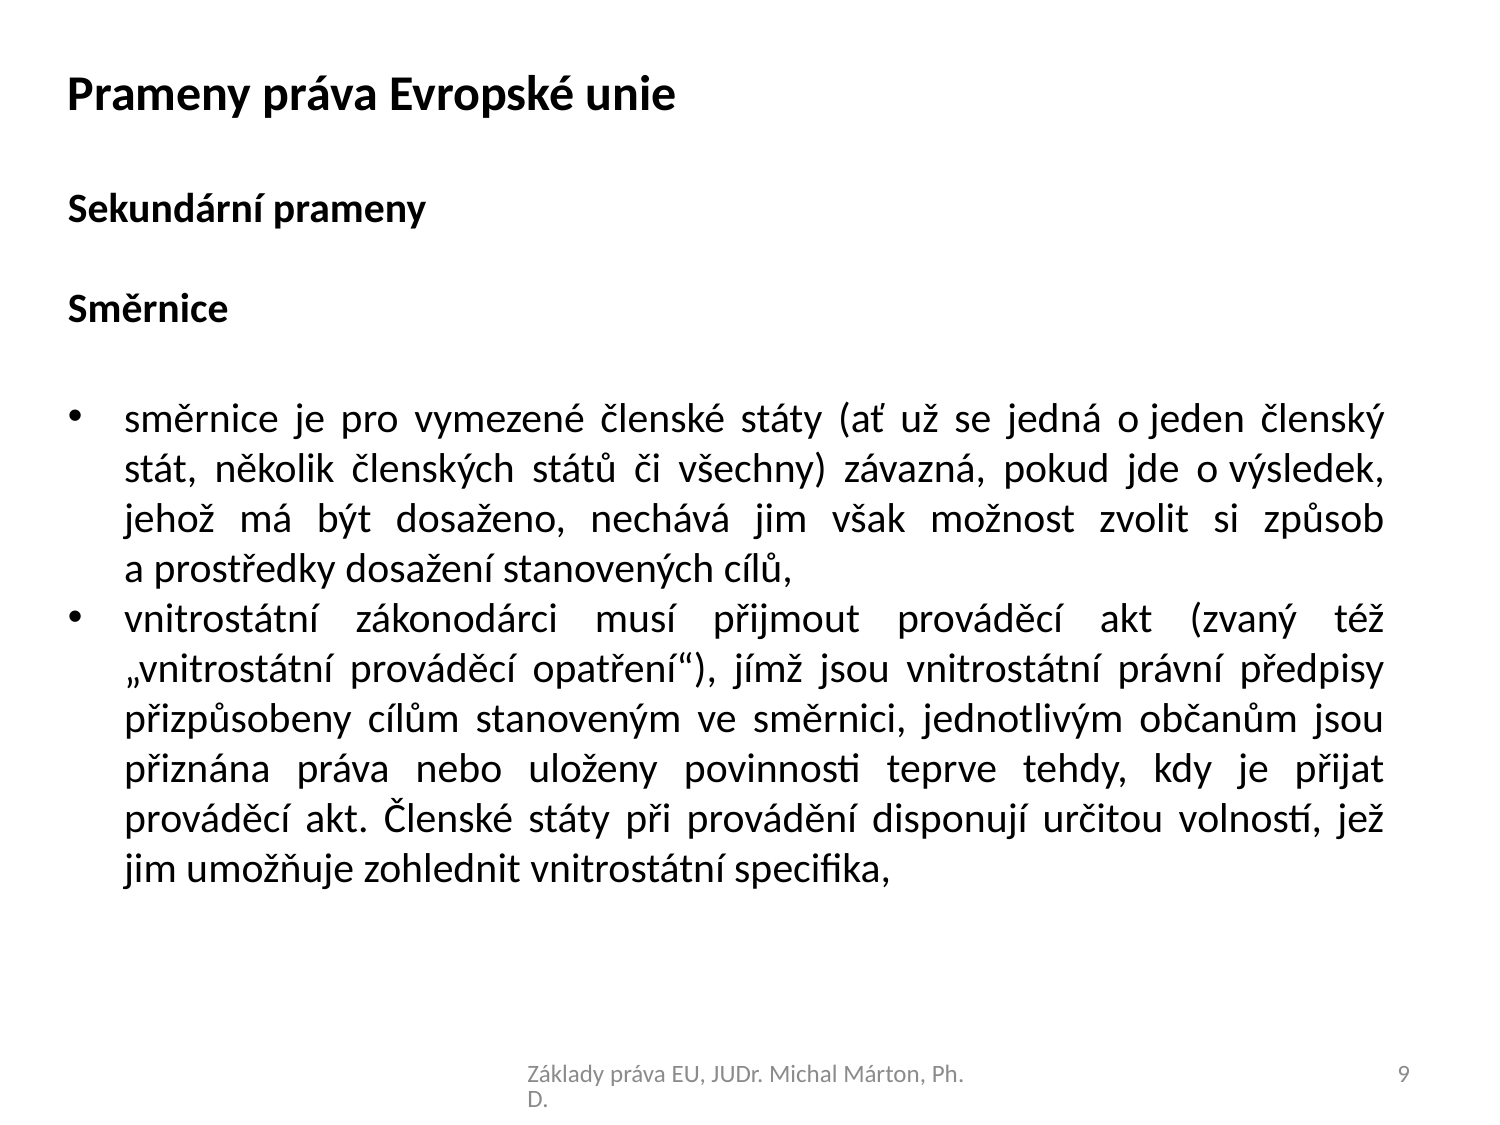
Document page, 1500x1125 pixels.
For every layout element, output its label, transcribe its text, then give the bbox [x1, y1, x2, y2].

footer Základy práva EU, JUDr. Michal Márton, Ph.D. [512, 1042, 988, 1103]
slide_number 9 [1074, 1042, 1425, 1103]
text_box Prameny práva Evropské unie Sekundární prameny Směrnice směrnice je pro vymezené členské státy (ať už se jedná o jeden členský stát, několik členských států či všechny) závazná, pokud jde o výsledek, jehož má být dosaženo, nechává jim však možnost zvolit si způsob a prostředky dosažení stanovených cílů, vnitrostátní zákonodárci musí přijmout prováděcí akt (zvaný též „vnitrostátní prováděcí opatření“), jímž jsou vnitrostátní právní předpisy přizpůsobeny cílům stanoveným ve směrnici, jednotlivým občanům jsou přiznána práva nebo uloženy povinnosti teprve tehdy, kdy je přijat prováděcí akt. Členské státy při provádění disponují určitou volností, jež jim umožňuje zohlednit vnitrostátní specifika, [53, 0, 1400, 899]
